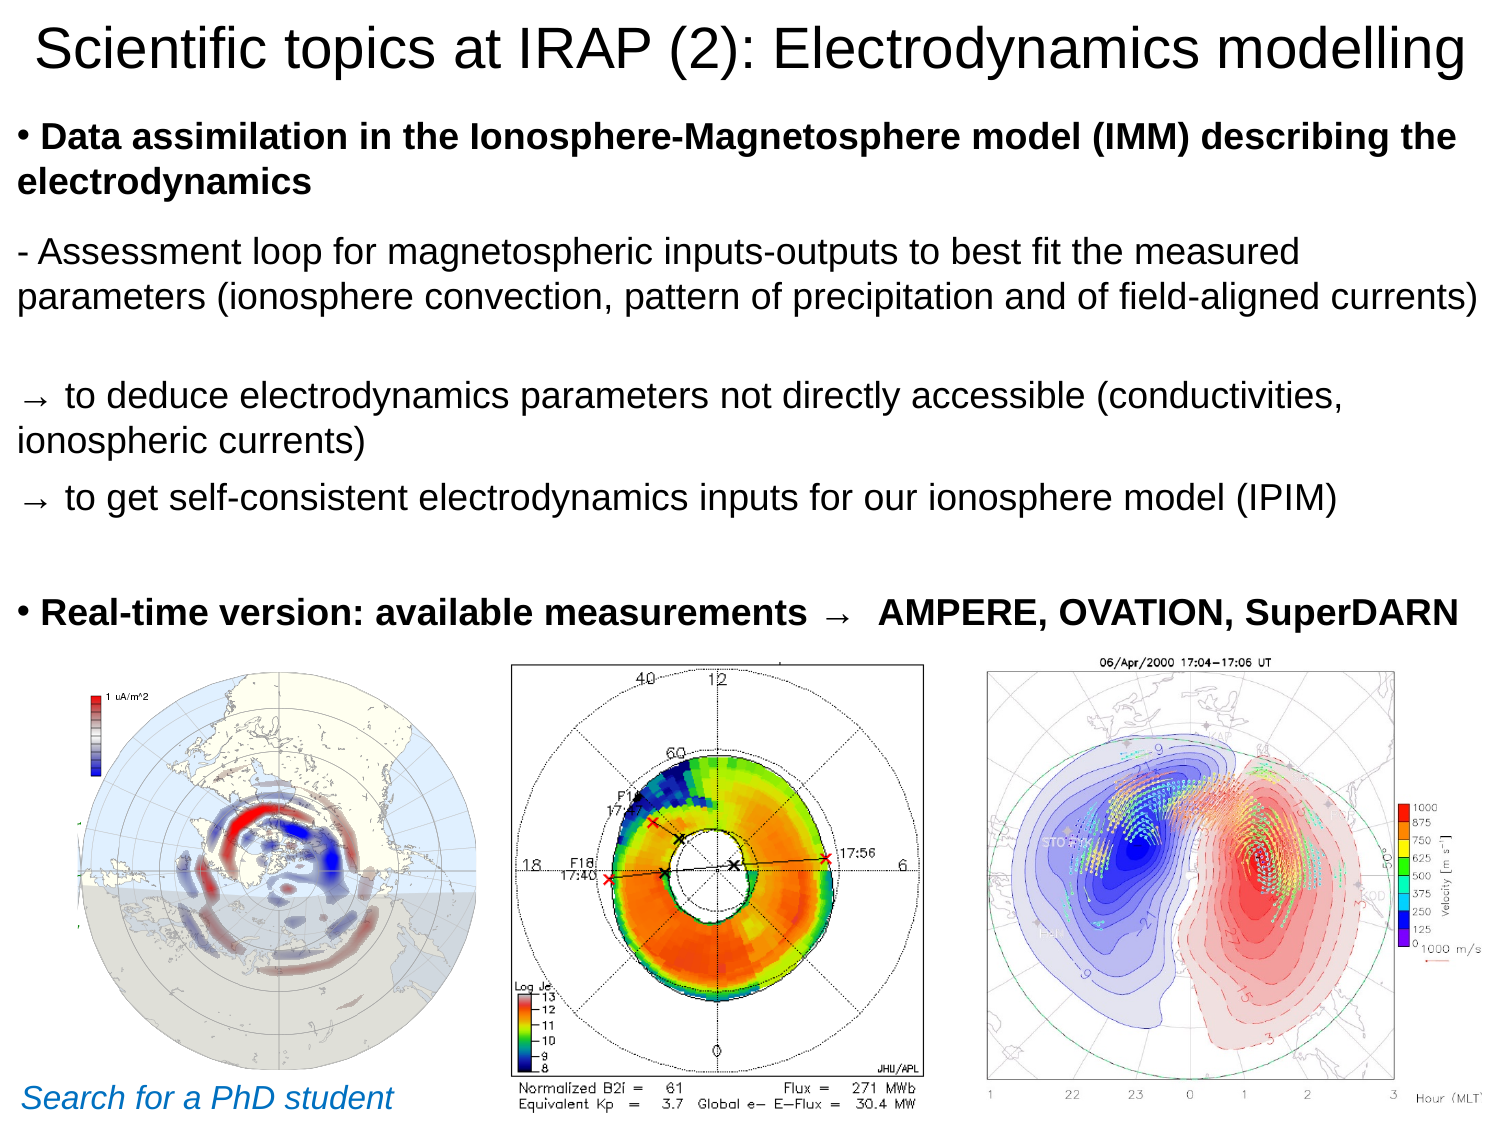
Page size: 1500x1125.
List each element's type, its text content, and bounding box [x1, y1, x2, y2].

picture [77, 662, 958, 1125]
text_box Search for a PhD student [5, 1069, 476, 1124]
picture [986, 652, 1482, 1103]
text_box Data assimilation in the Ionosphere-Magnetosphere model (IMM) describing the electrodynamics - Assessment loop for magnetospheric inputs-outputs to best fit the measured parameters (ionosphere convection, pattern of precipitation and of field-aligned currents) → to deduce electrodynamics parameters not directly accessible (conductivities, ionospheric currents) → to get self-consistent electrodynamics inputs for our ionosphere model (IPIM) Real-time version: available measurements → AMPERE, OVATION, SuperDARN [2, 104, 1500, 698]
text_box Scientific topics at IRAP (2): Electrodynamics modelling [0, 3, 1500, 88]
